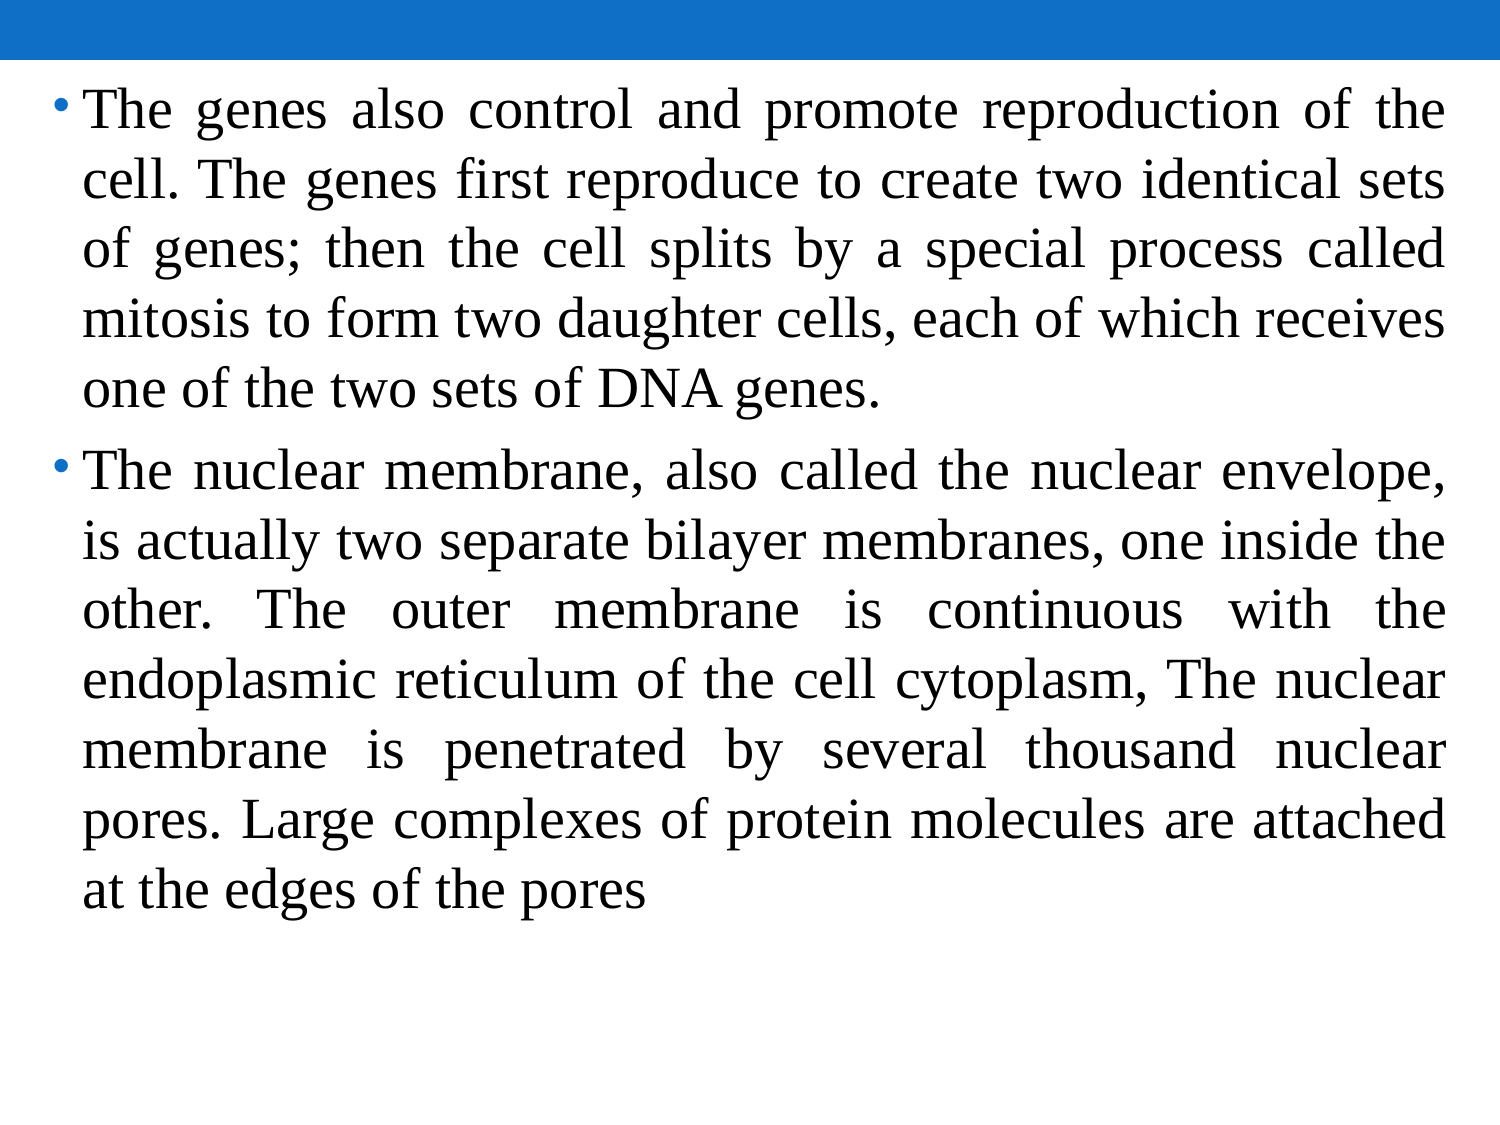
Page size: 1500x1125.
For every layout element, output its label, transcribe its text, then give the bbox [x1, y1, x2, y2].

list The genes also control and promote reproduction of the cell. The genes first reproduce to create two identical sets of genes; then the cell splits by a special process called mitosis to form two daughter cells, each of which receives one of the two sets of DNA genes. The nuclear membrane, also called the nuclear envelope, is actually two separate bilayer membranes, one inside the other. The outer membrane is continuous with the endoplasmic reticulum of the cell cytoplasm, The nuclear membrane is penetrated by several thousand nuclear pores. Large complexes of protein molecules are attached at the edges of the pores [37, 62, 1463, 1100]
